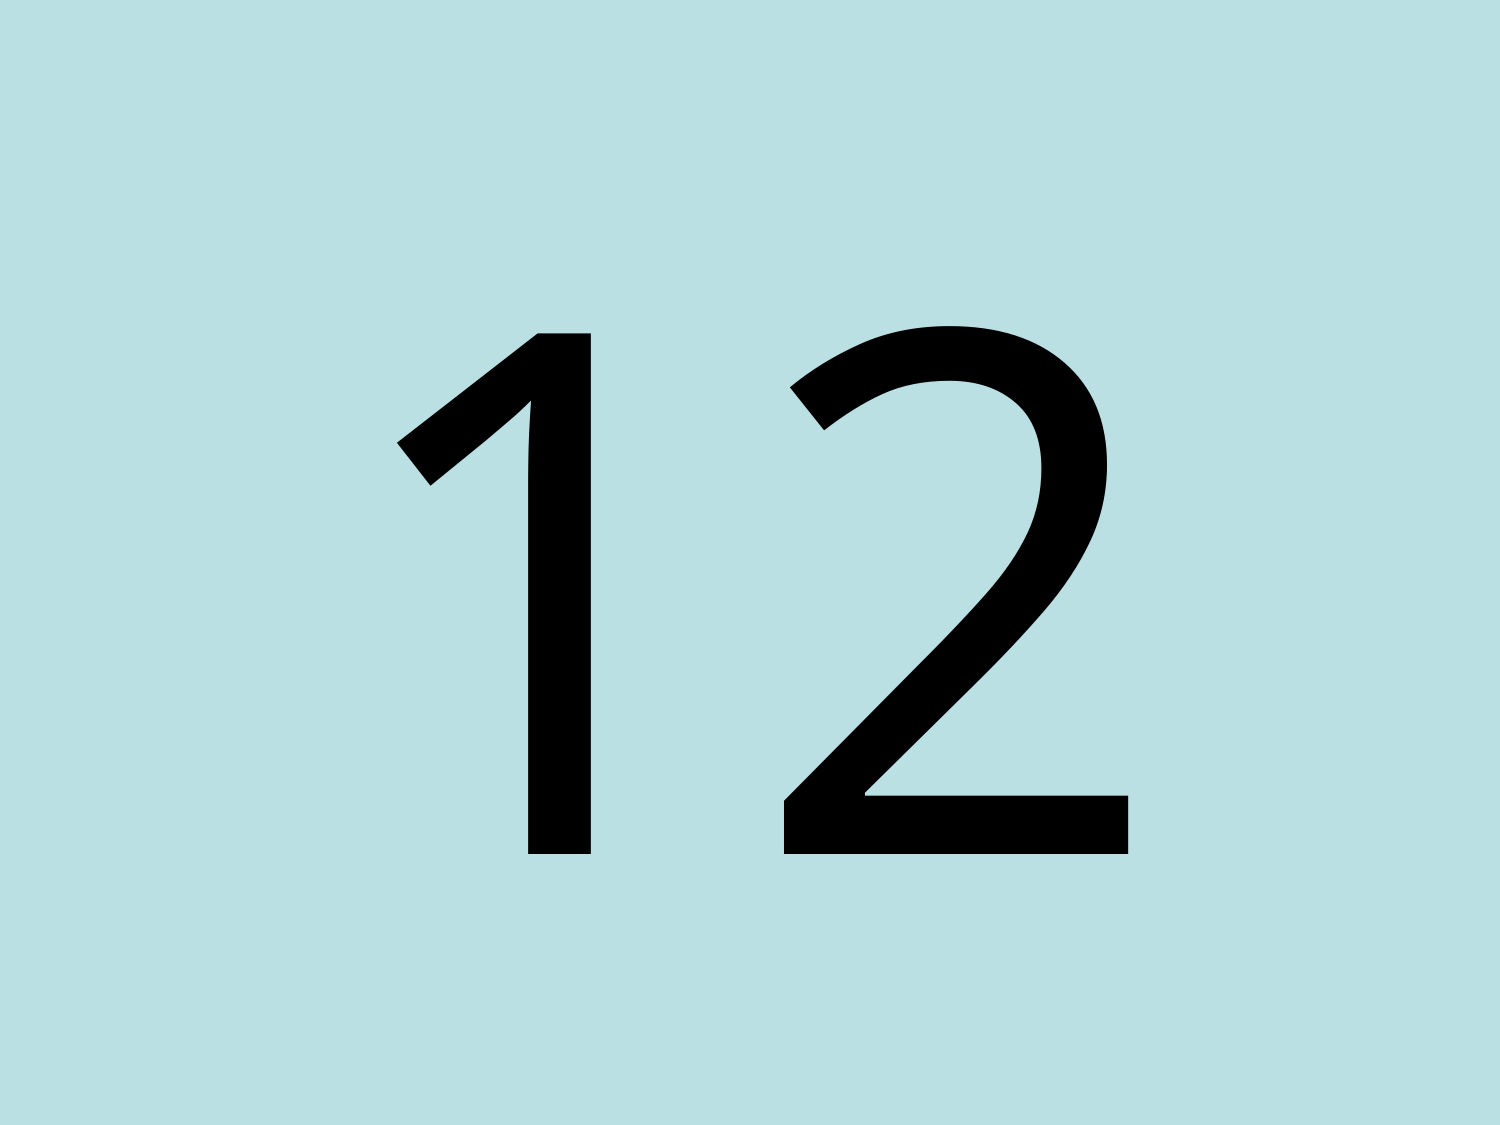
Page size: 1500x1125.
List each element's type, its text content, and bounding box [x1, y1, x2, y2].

text_box 12 [300, 314, 1200, 811]
